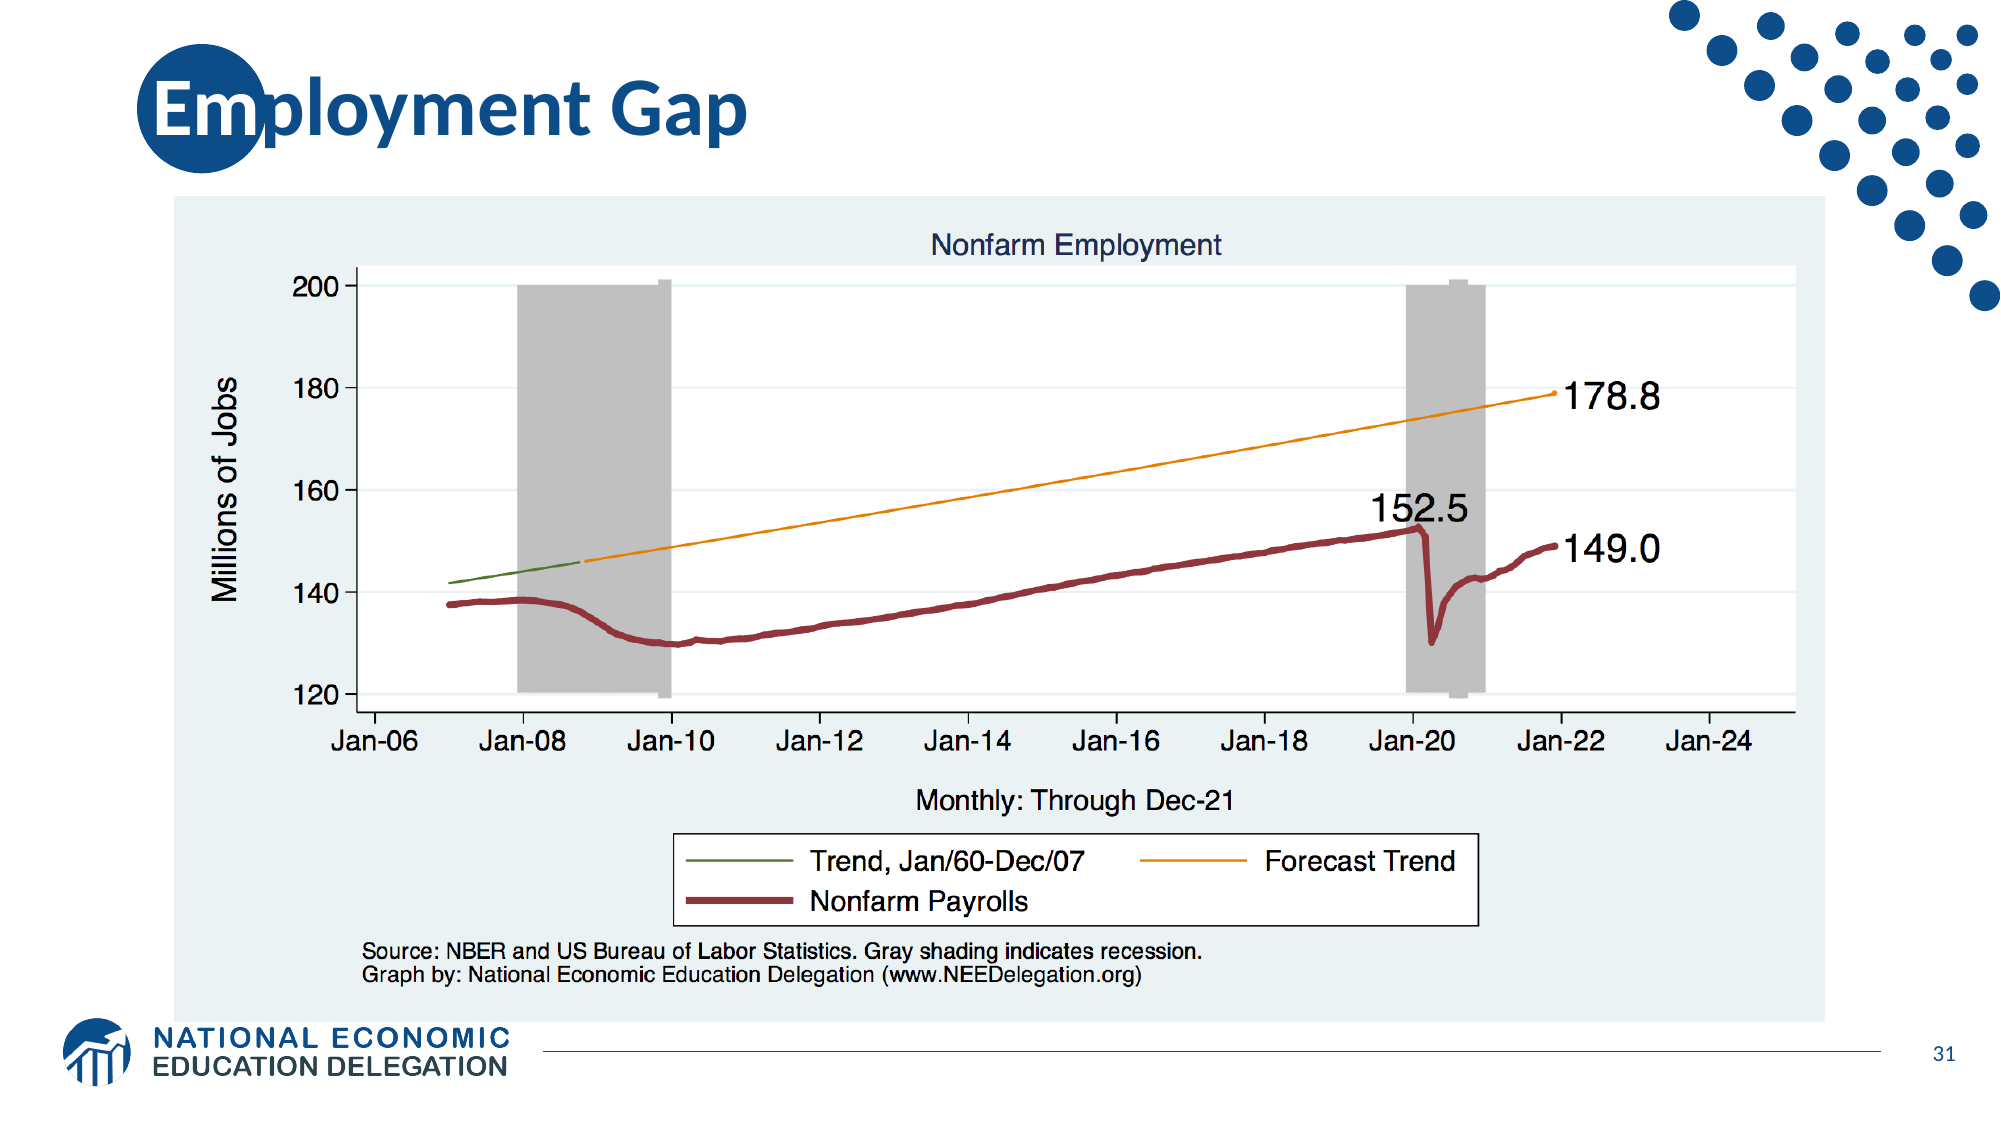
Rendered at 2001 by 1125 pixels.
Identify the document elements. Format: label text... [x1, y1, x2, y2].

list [174, 196, 1825, 1022]
title Employment Gap [137, 0, 1863, 218]
slide_number 31 [1521, 1022, 1972, 1082]
picture [55, 1013, 520, 1091]
